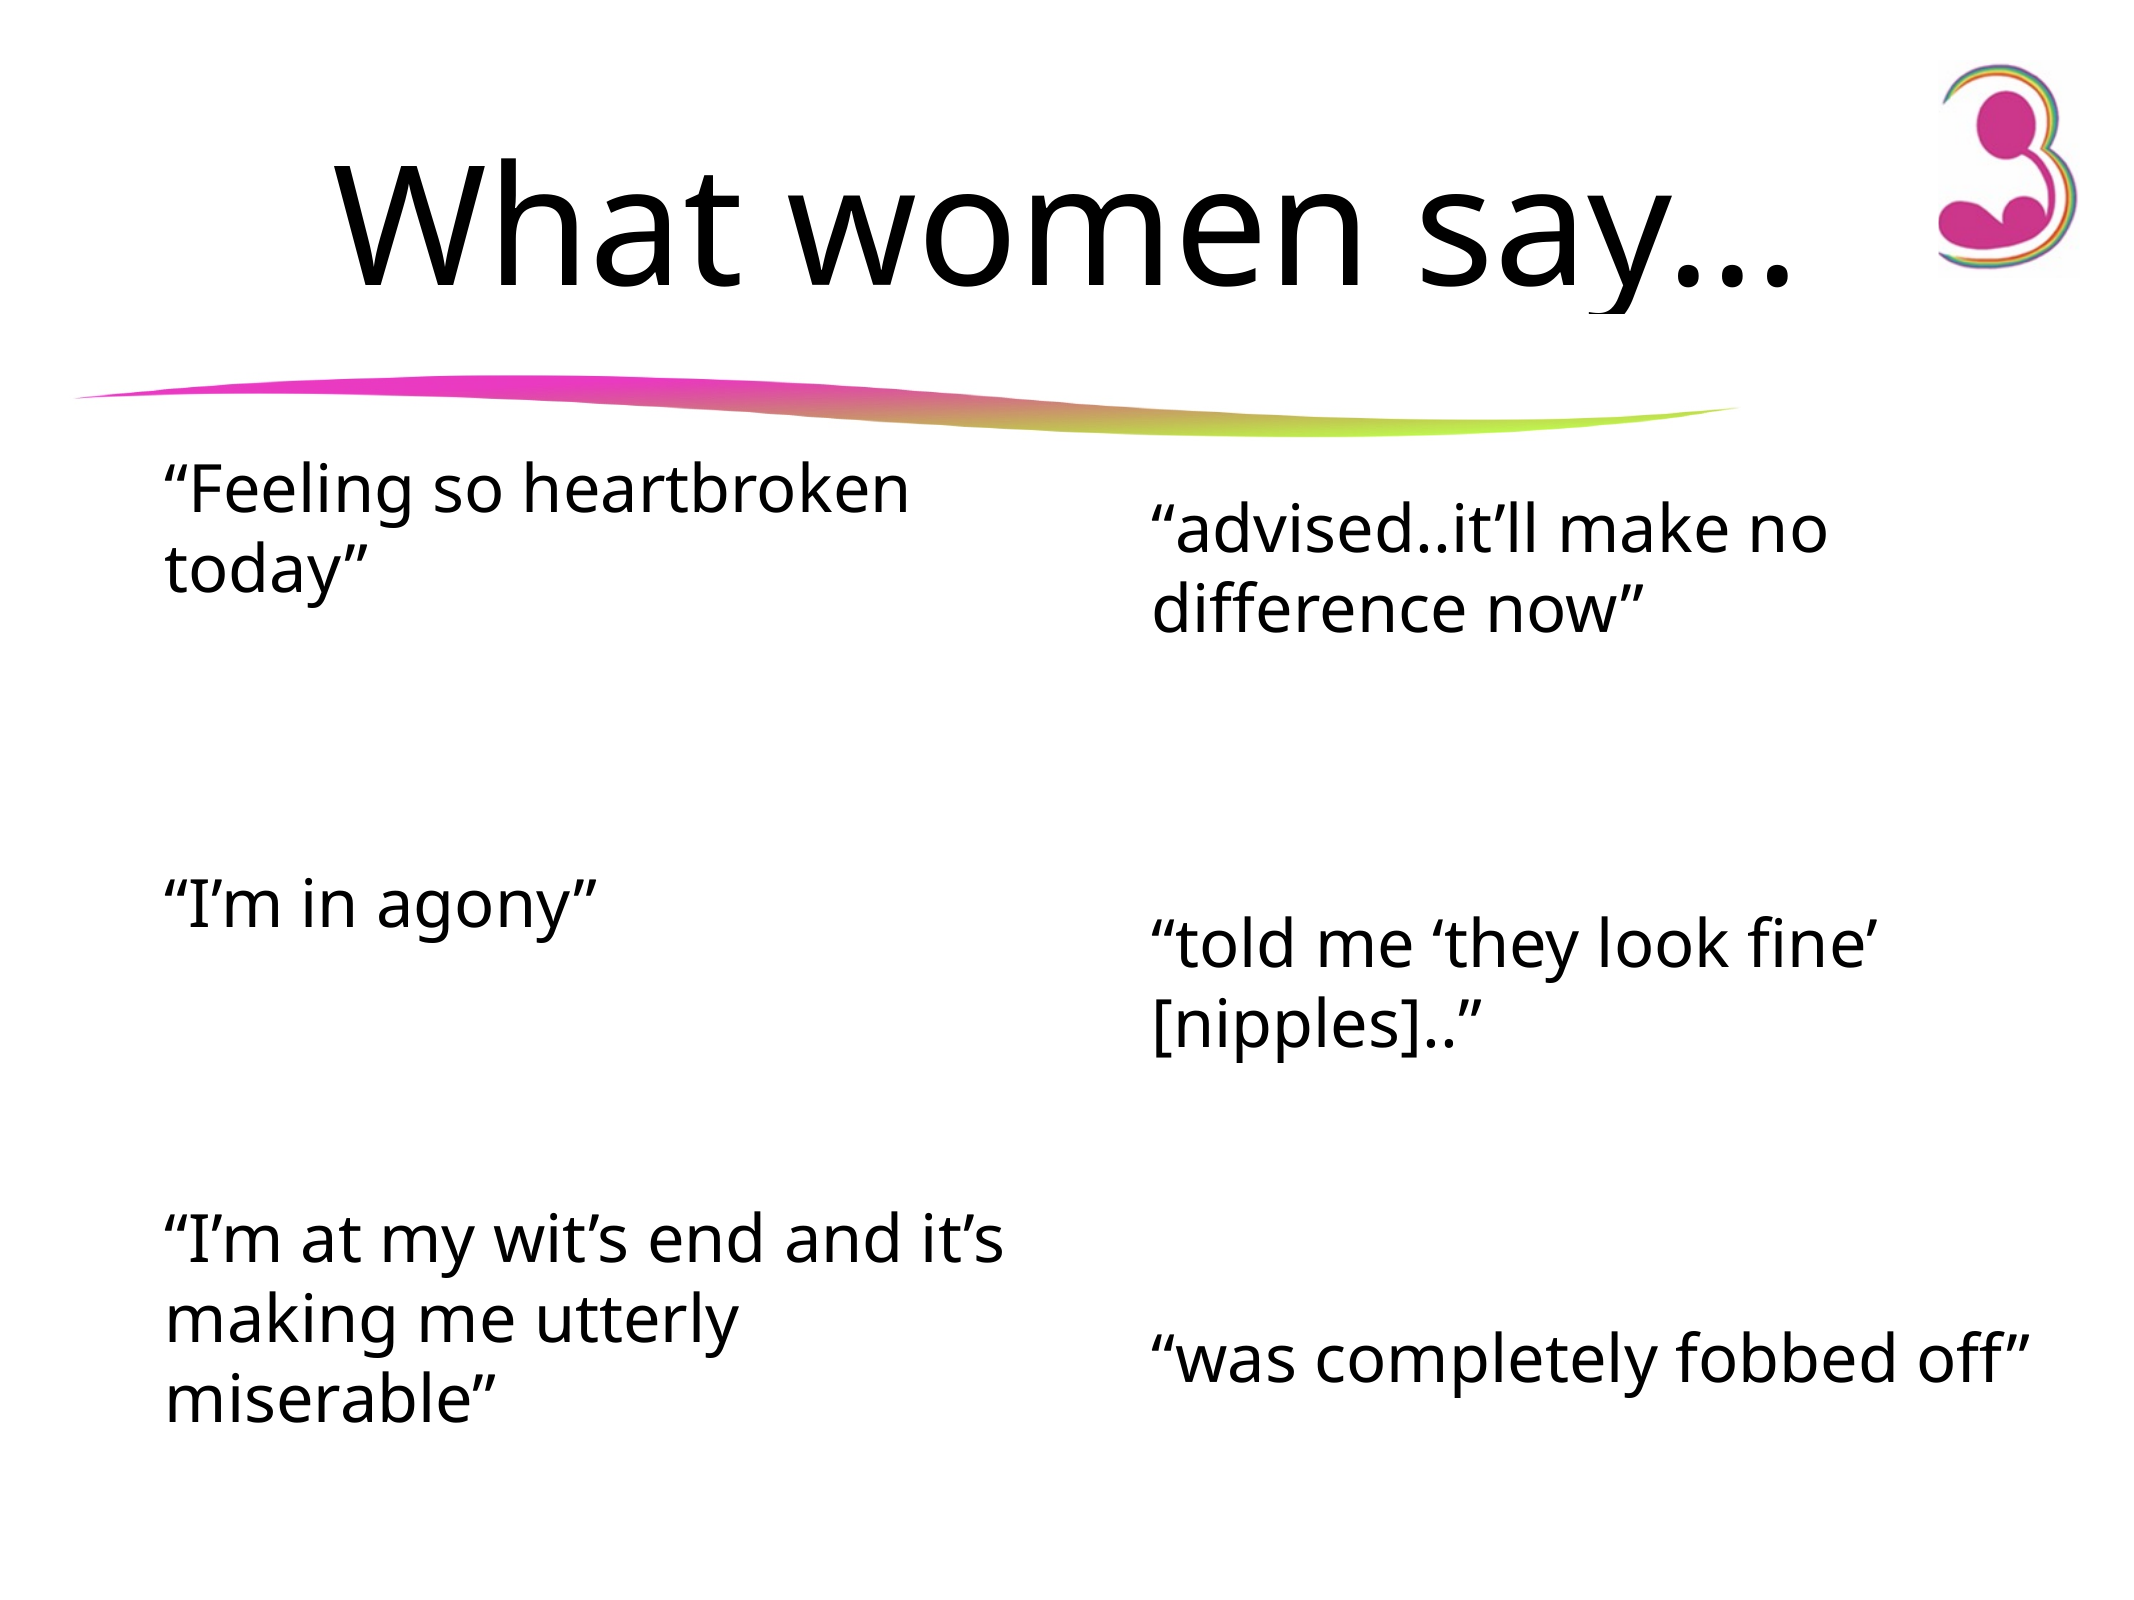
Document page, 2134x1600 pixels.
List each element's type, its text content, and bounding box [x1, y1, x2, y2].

title What women say... [155, 41, 1978, 314]
picture [17, 314, 2134, 448]
list “Feeling so heartbroken today” “I’m in agony” “I’m at my wit’s end and it’s making me utterly miserable” [155, 448, 1071, 1457]
text_box “advised..it’ll make no difference now” “told me ‘they look fine’ [nipples]..” “was completely fobbed off” [1143, 448, 2058, 1508]
picture [1938, 59, 2080, 278]
